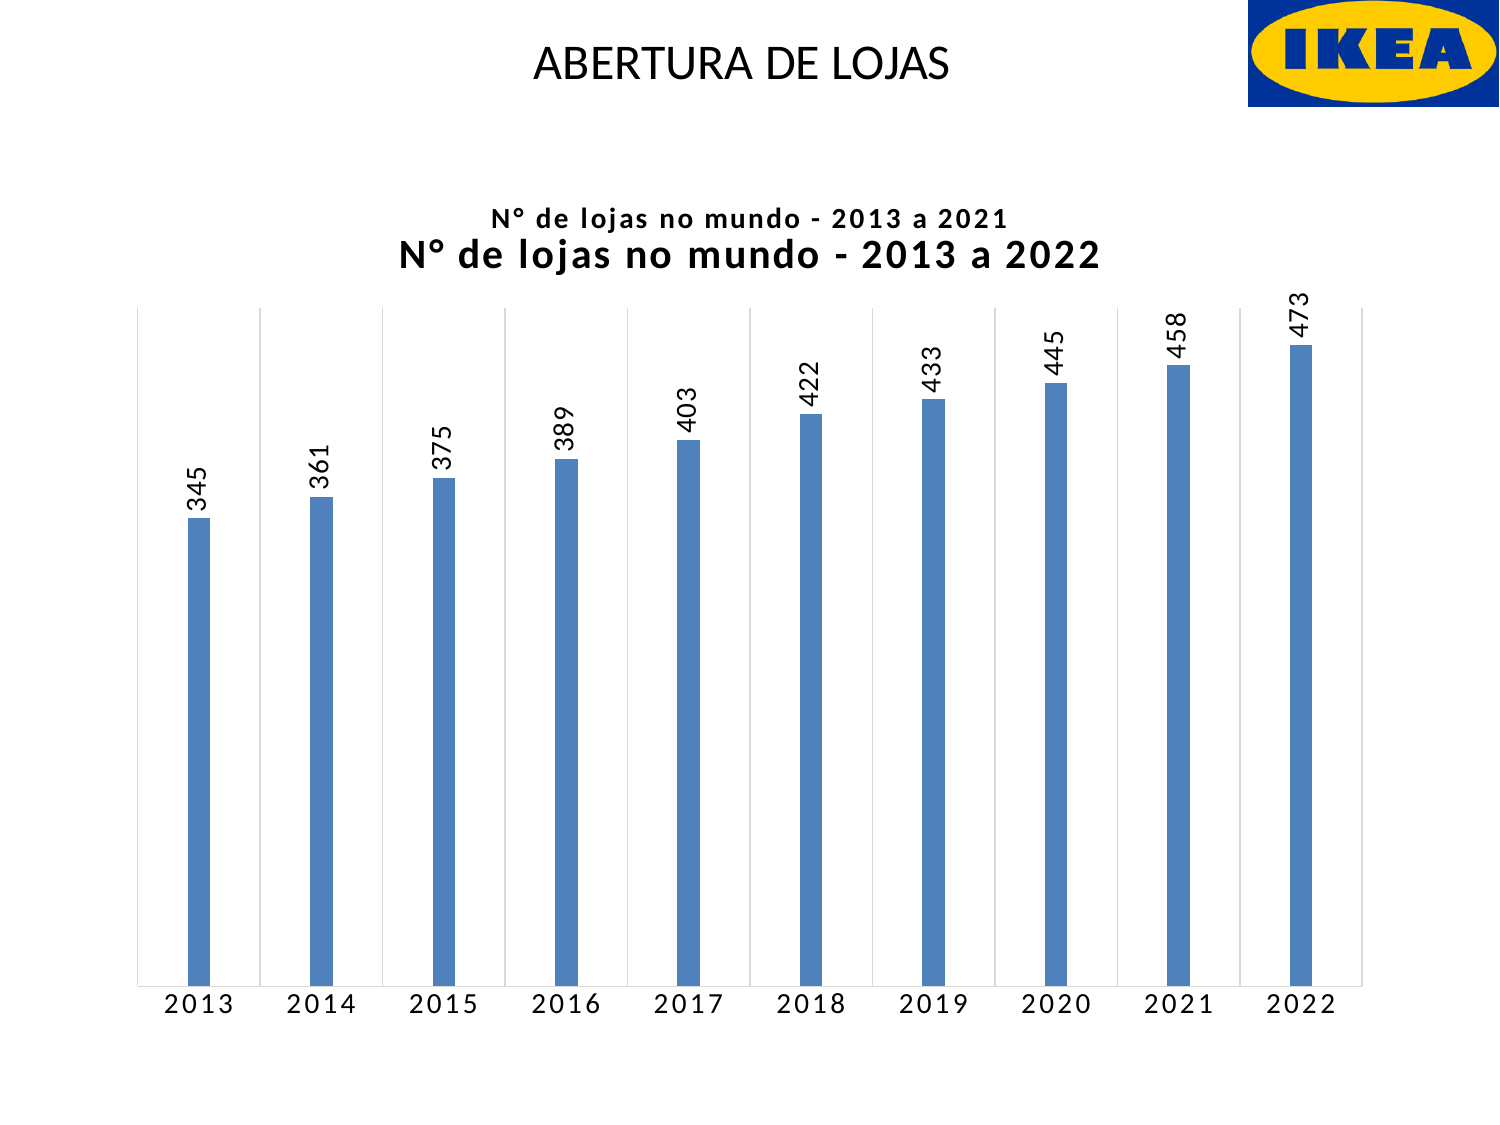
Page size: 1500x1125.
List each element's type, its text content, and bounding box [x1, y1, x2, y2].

picture [1248, 0, 1499, 108]
chart [111, 172, 1389, 1039]
title ABERTURA DE LOJAS [39, 6, 1246, 113]
